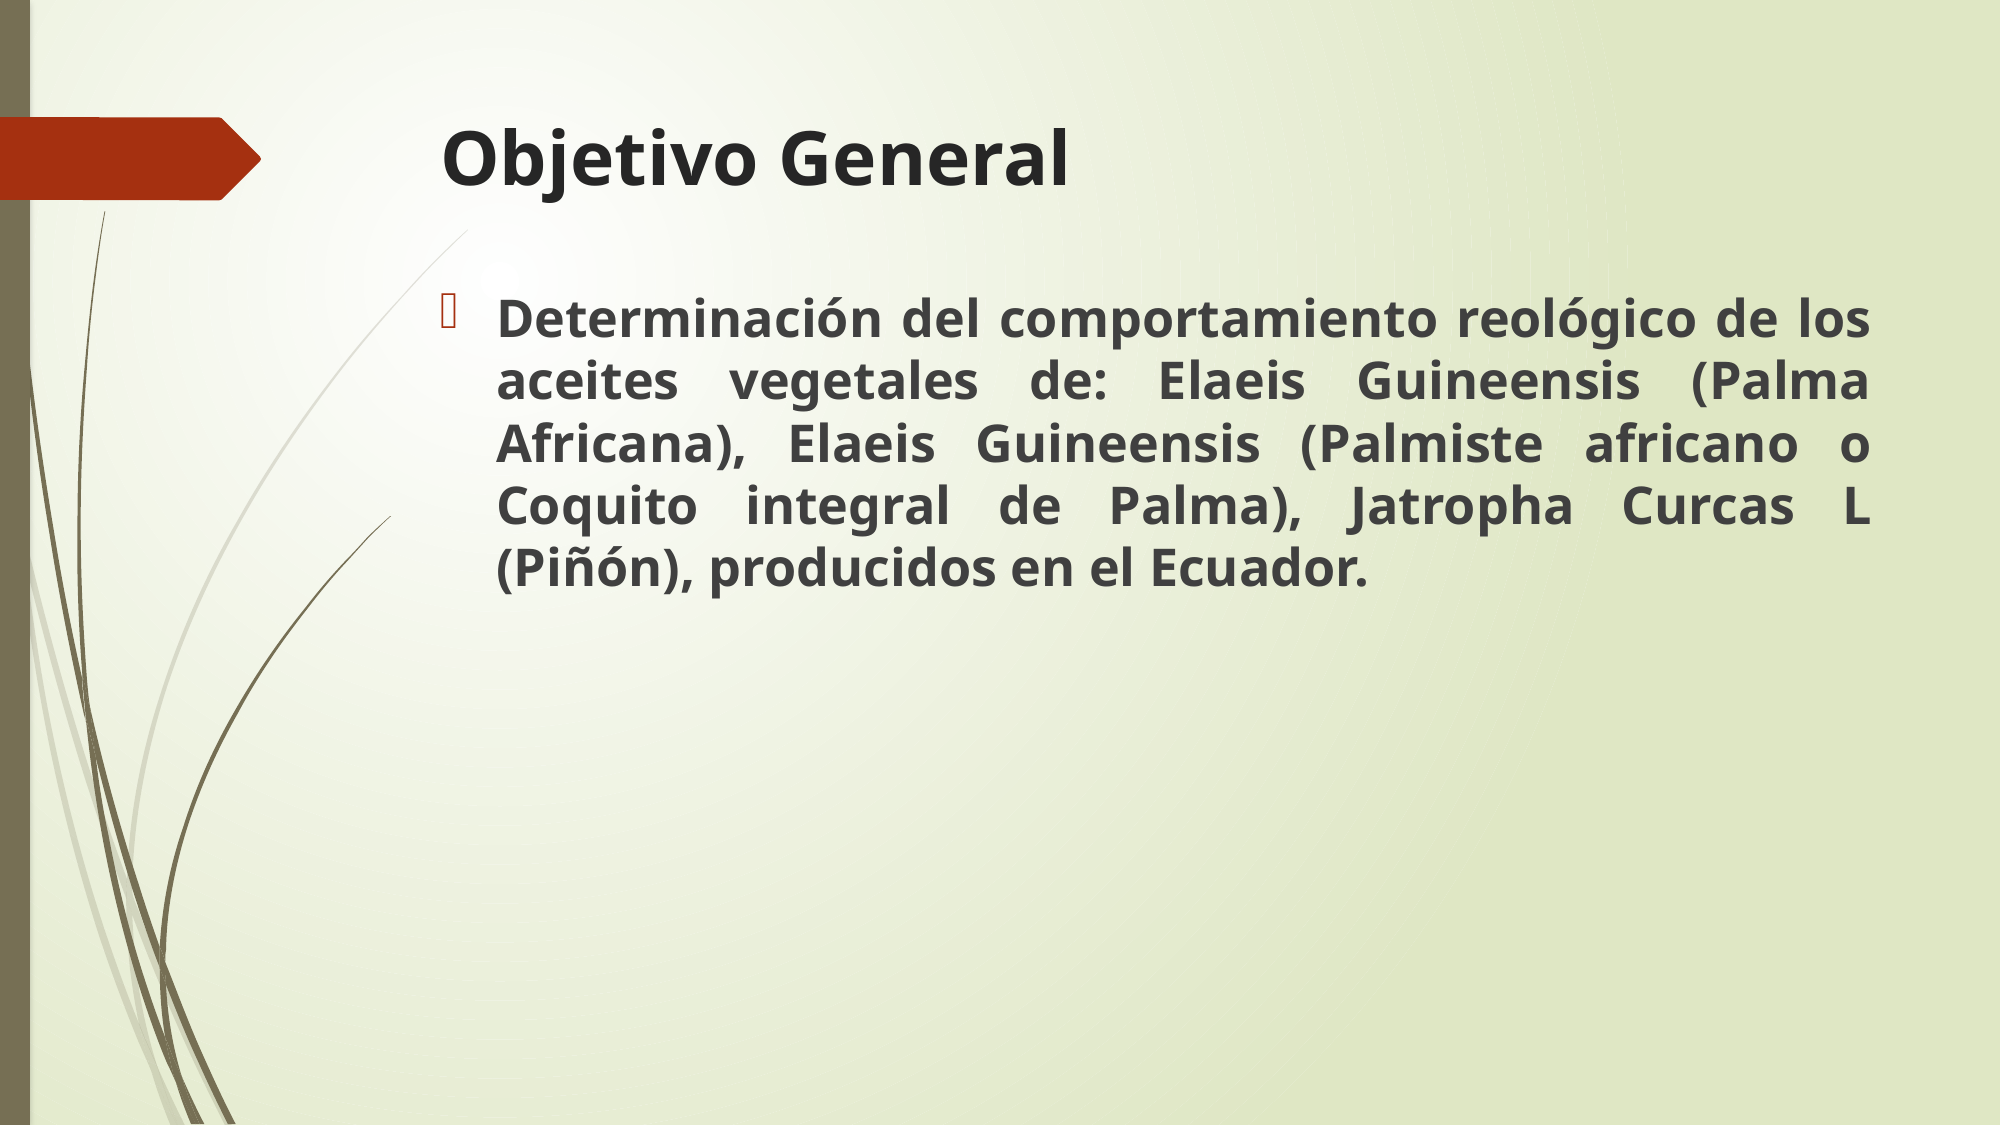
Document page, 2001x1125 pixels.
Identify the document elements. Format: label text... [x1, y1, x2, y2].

title Objetivo General [425, 102, 1888, 277]
list Determinación del comportamiento reológico de los aceites vegetales de: Elaeis Guineensis (Palma Africana), Elaeis Guineensis (Palmiste africano o Coquito integral de Palma), Jatropha Curcas L (Piñón), producidos en el Ecuador. [424, 277, 1888, 898]
